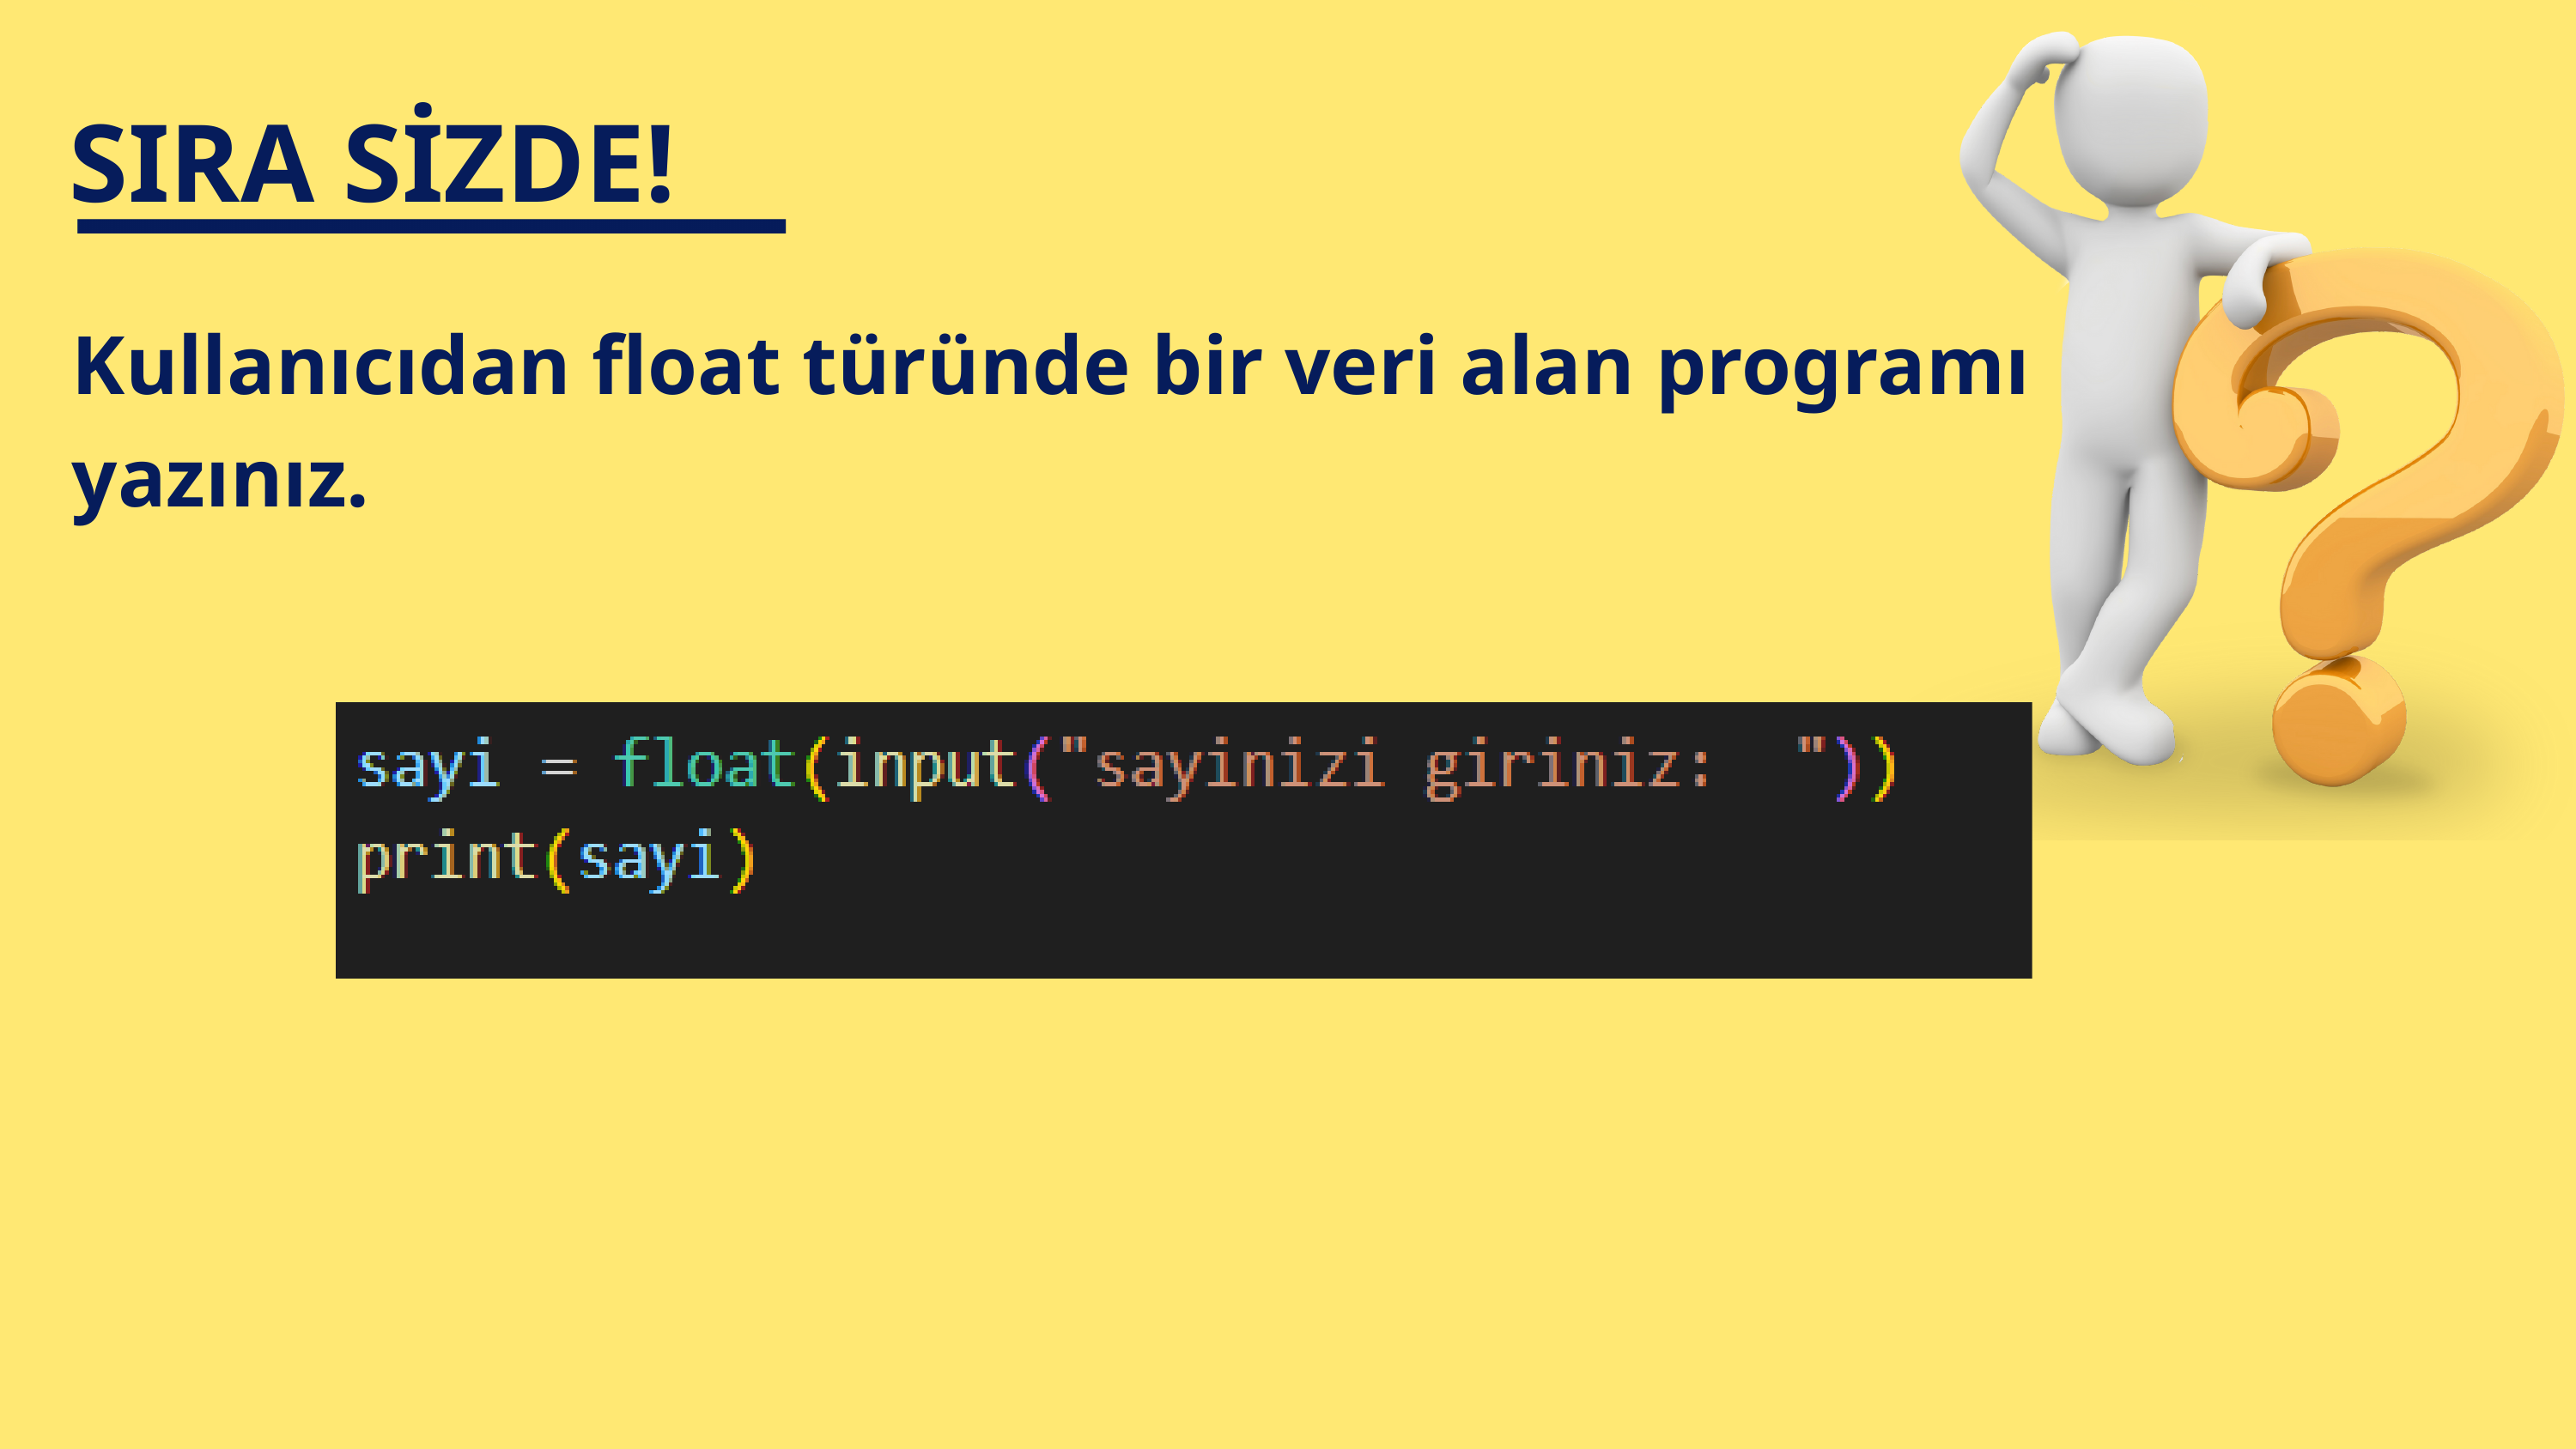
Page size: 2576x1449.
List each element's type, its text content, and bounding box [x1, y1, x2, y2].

text_box [336, 702, 2032, 979]
text_box [1865, 0, 2576, 840]
text_box Kullanıcıdan float türünde bir veri alan programı yazınız. [72, 298, 1865, 524]
text_box [69, 214, 794, 233]
text_box [415, 103, 431, 118]
text_box SIRA SİZDE! [69, 125, 909, 224]
